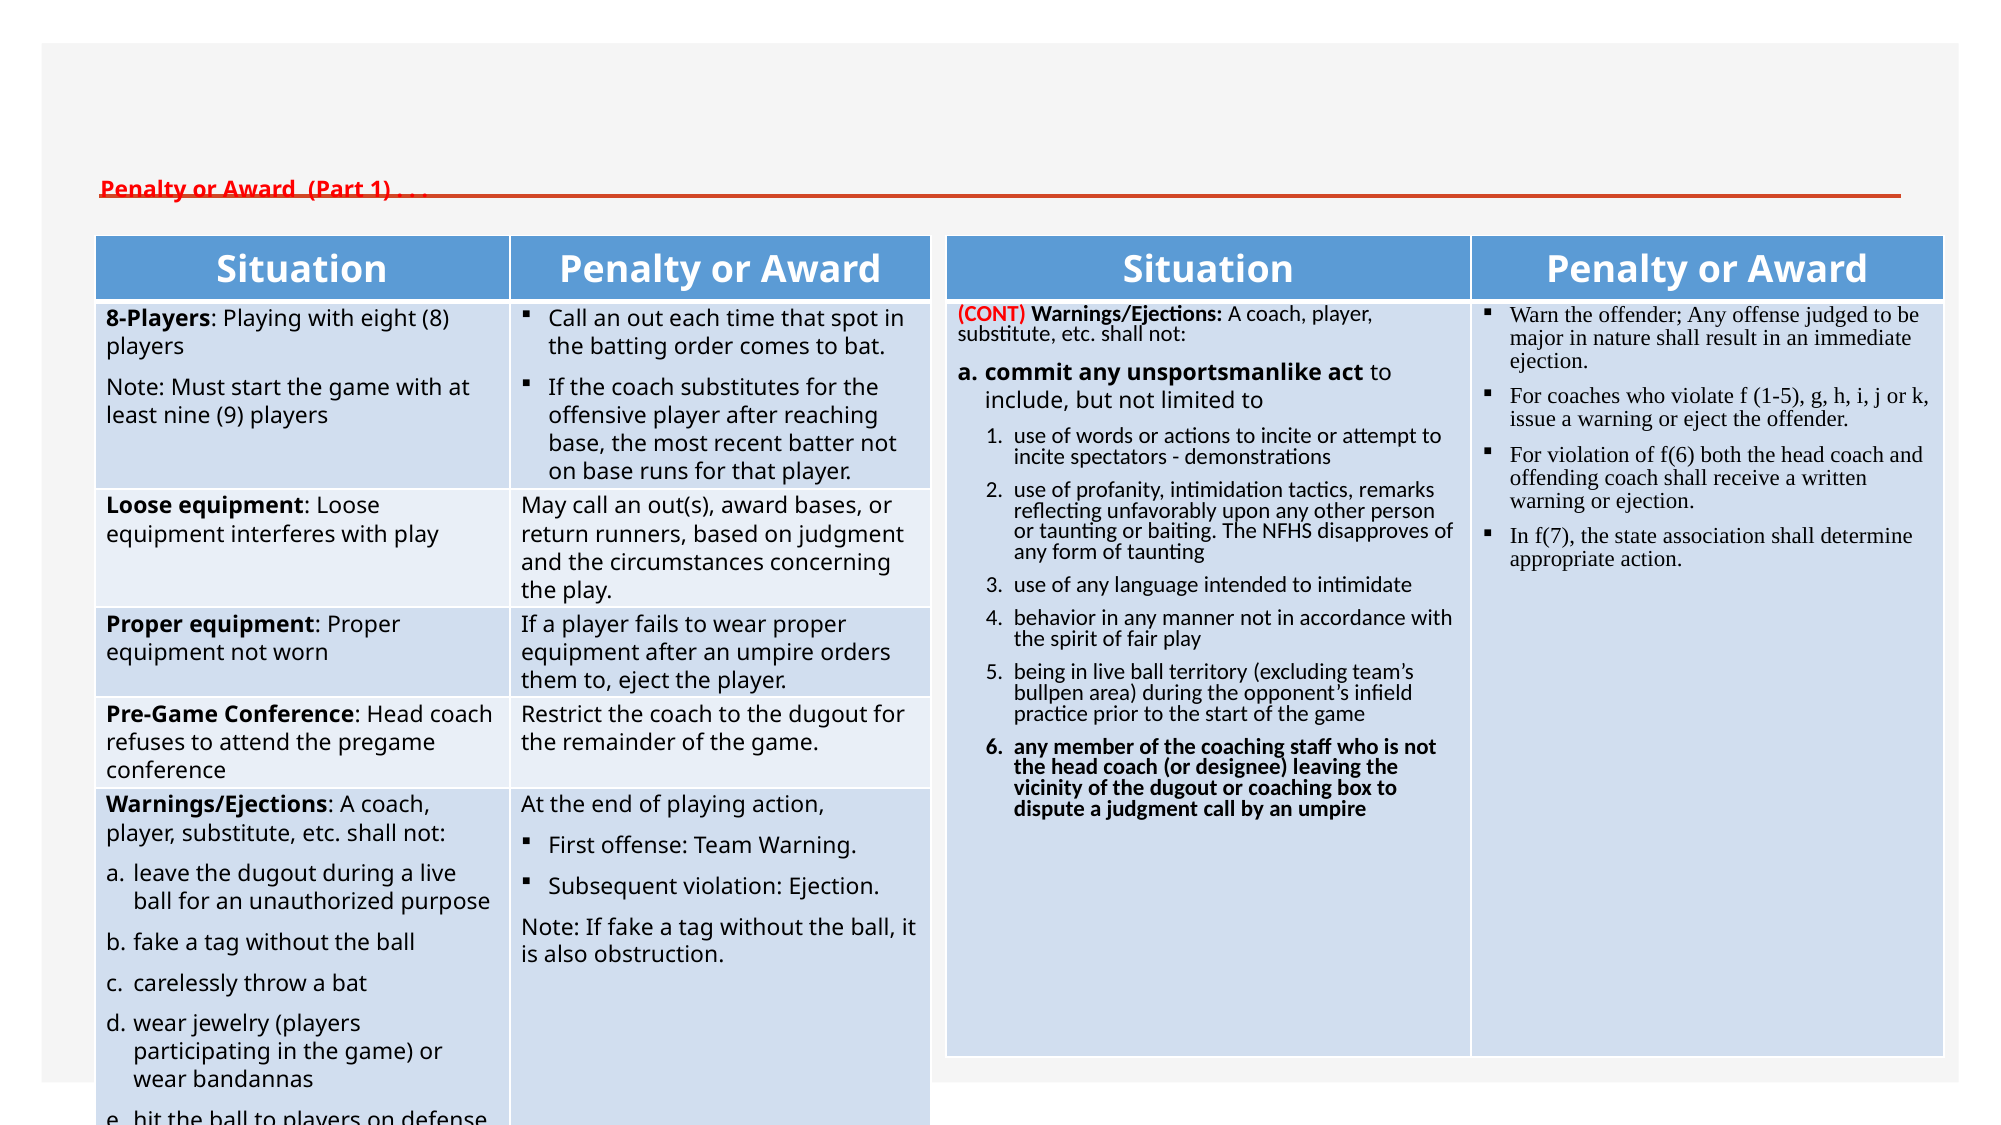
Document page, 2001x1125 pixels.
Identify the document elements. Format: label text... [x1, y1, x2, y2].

title Penalty or Award (Part 1) . . . [85, 55, 1902, 237]
table_cell Warnings/Ejections: A coach, player, substitute, etc. shall not: leave the dugout during a live ball for an unauthorized purpose fake a tag without the ball carelessly throw a bat wear jewelry (players participating in the game) or wear bandannas hit the ball to players on defense after the game has started [96, 789, 509, 1125]
table_cell 8-Players: Playing with eight (8) players Note: Must start the game with at least nine (9) players [96, 304, 509, 488]
table_cell Call an out each time that spot in the batting order comes to bat. If the coach substitutes for the offensive player after reaching base, the most recent batter not on base runs for that player. [511, 304, 930, 488]
table_header Situation [96, 236, 509, 299]
table_header Penalty or Award [511, 236, 930, 299]
table_header Situation [947, 236, 1470, 299]
table_cell Proper equipment: Proper equipment not worn [96, 608, 509, 696]
table_cell If a player fails to wear proper equipment after an umpire orders them to, eject the player. [511, 608, 930, 696]
table_cell (CONT) Warnings/Ejections: A coach, player, substitute, etc. shall not: commit any unsportsmanlike act to include, but not limited to use of words or actions to incite or attempt to incite spectators - demonstrations use of profanity, intimidation tactics, remarks reflecting unfavorably upon any other person or taunting or baiting. The NFHS disapproves of any form of taunting use of any language intended to intimidate behavior in any manner not in accordance with the spirit of fair play being in live ball territory (excluding team’s bullpen area) during the opponent’s infield practice prior to the start of the game any member of the coaching staff who is not the head coach (or designee) leaving the vicinity of the dugout or coaching box to dispute a judgment call by an umpire [947, 304, 1470, 1056]
table_cell Warn the offender; Any offense judged to be major in nature shall result in an immediate ejection. For coaches who violate f (1-5), g, h, i, j or k, issue a warning or eject the offender. For violation of f(6) both the head coach and offending coach shall receive a written warning or ejection. In f(7), the state association shall determine appropriate action. [1472, 304, 1943, 1056]
table_cell Loose equipment: Loose equipment interferes with play [96, 490, 509, 606]
table_header Penalty or Award [1472, 236, 1943, 299]
table_cell May call an out(s), award bases, or return runners, based on judgment and the circumstances concerning the play. [511, 490, 930, 606]
table_cell Restrict the coach to the dugout for the remainder of the game. [511, 698, 930, 787]
table_cell Pre-Game Conference: Head coach refuses to attend the pregame conference [96, 698, 509, 787]
table_cell At the end of playing action, First offense: Team Warning. Subsequent violation: Ejection. Note: If fake a tag without the ball, it is also obstruction. [511, 789, 930, 1125]
